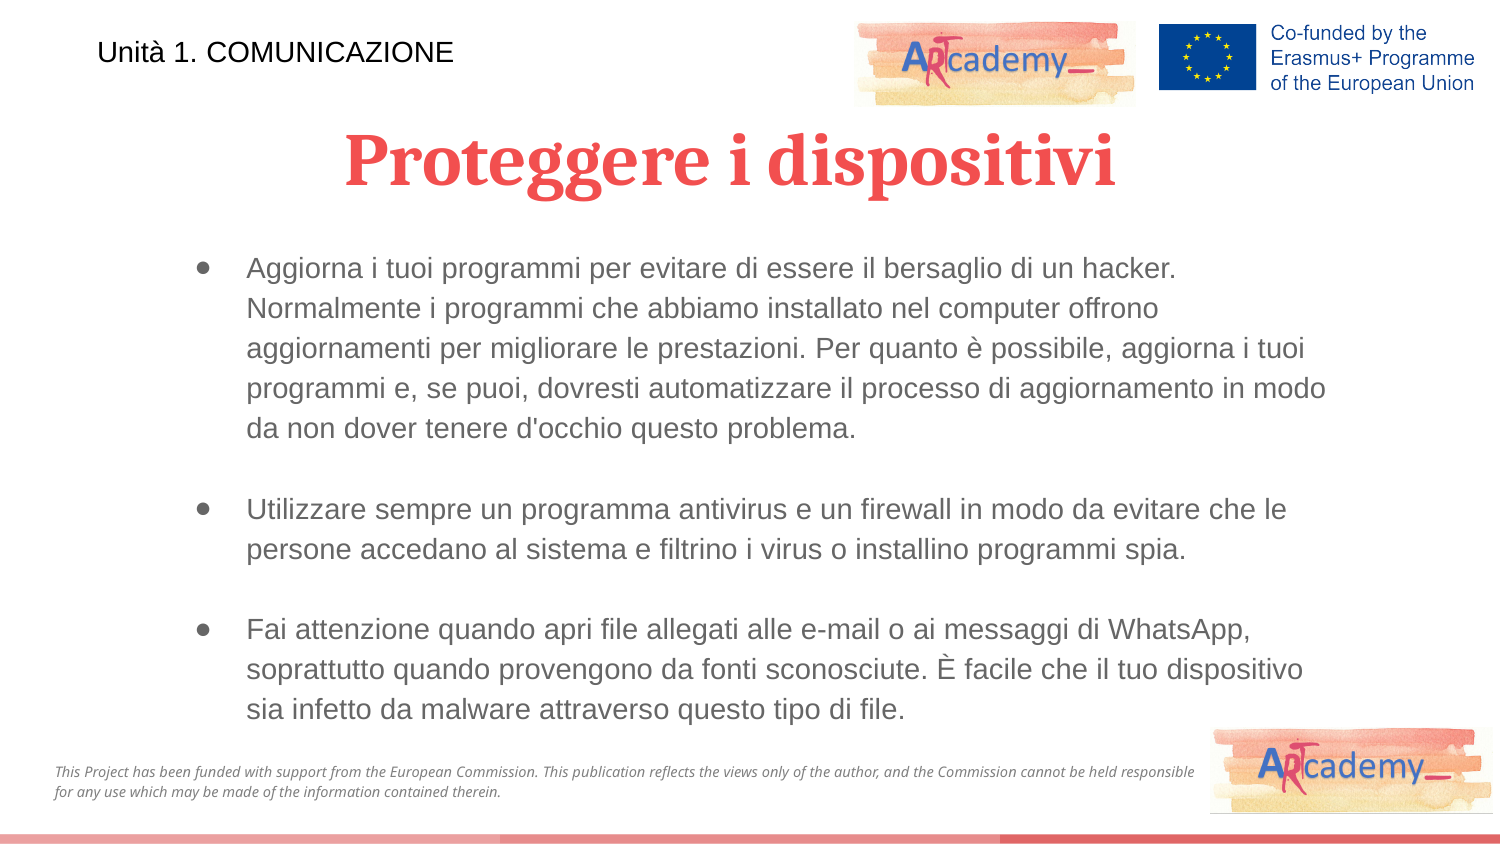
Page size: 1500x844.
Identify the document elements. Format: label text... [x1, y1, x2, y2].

picture [854, 2, 1137, 138]
text_box This Project has been funded with support from the European Commission. This publication reflects the views only of the author, and the Commission cannot be held responsible for any use which may be made of the information contained therein. [39, 754, 1205, 799]
text_box Unità 1. COMUNICAZIONE [82, 26, 475, 76]
picture [1210, 709, 1493, 844]
title Proteggere i dispositivi [145, 8, 1317, 216]
list Aggiorna i tuoi programmi per evitare di essere il bersaglio di un hacker. Normalmente i programmi che abbiamo installato nel computer offrono aggiornamenti per migliorare le prestazioni. Per quanto è possibile, aggiorna i tuoi programmi e, se puoi, dovresti automatizzare il processo di aggiornamento in modo da non dover tenere d'occhio questo problema. Utilizzare sempre un programma antivirus e un firewall in modo da evitare che le persone accedano al sistema e filtrino i virus o installino programmi spia. Fai attenzione quando apri file allegati alle e-mail o ai messaggi di WhatsApp, soprattutto quando provengono da fonti sconosciute. È facile che il tuo dispositivo sia infetto da malware attraverso questo tipo di file. [156, 228, 1344, 628]
picture [1158, 24, 1474, 94]
